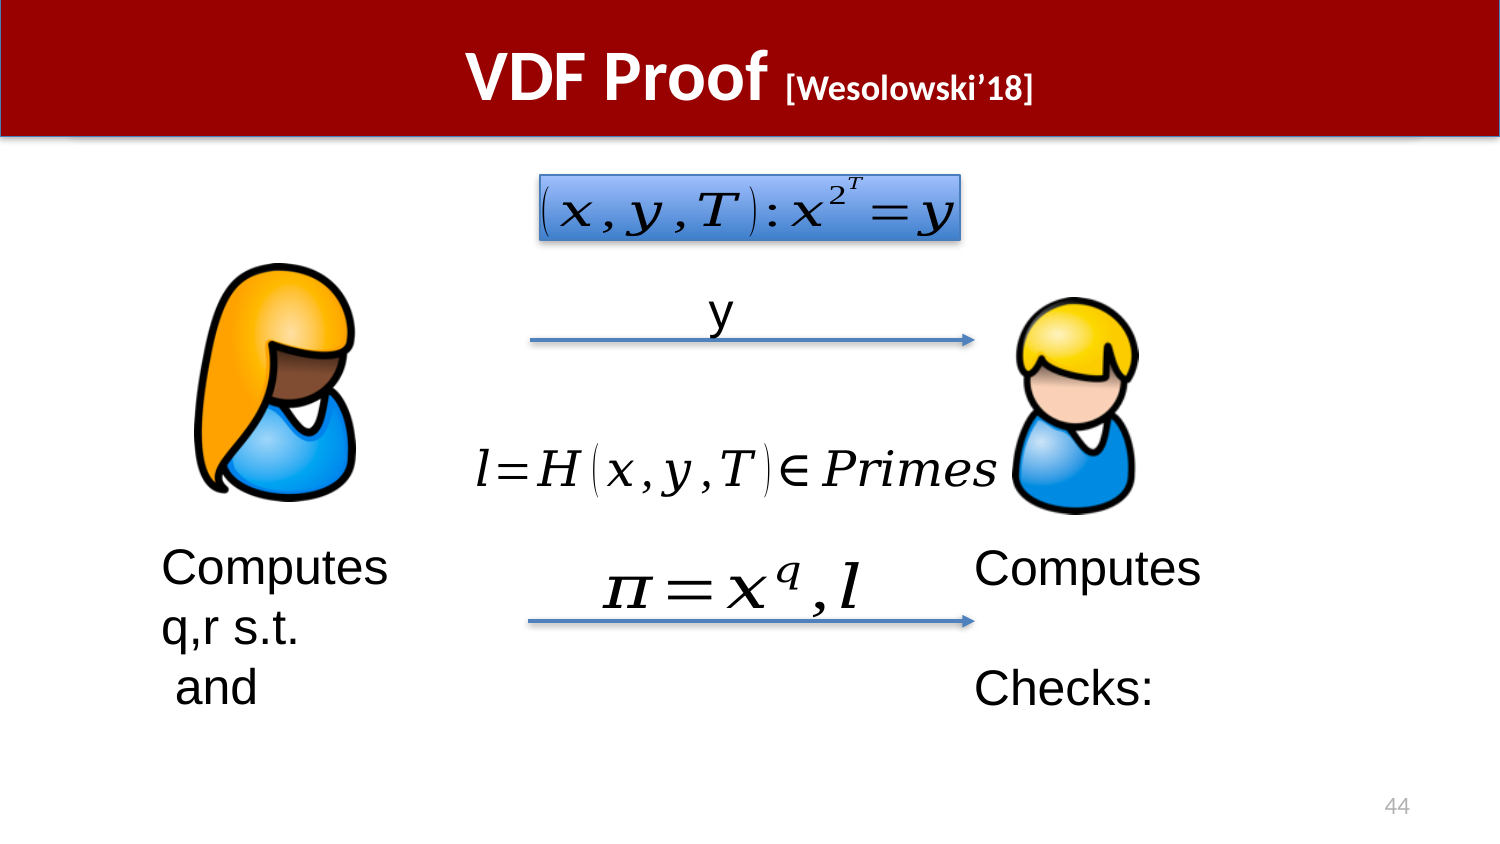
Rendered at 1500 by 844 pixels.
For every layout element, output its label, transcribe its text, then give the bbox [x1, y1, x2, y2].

title VDF Proof [Wesolowski’18] [75, 20, 1425, 123]
slide_number 44 [1074, 782, 1425, 827]
text_box y [693, 270, 768, 339]
picture [1011, 297, 1139, 516]
picture [194, 262, 356, 502]
